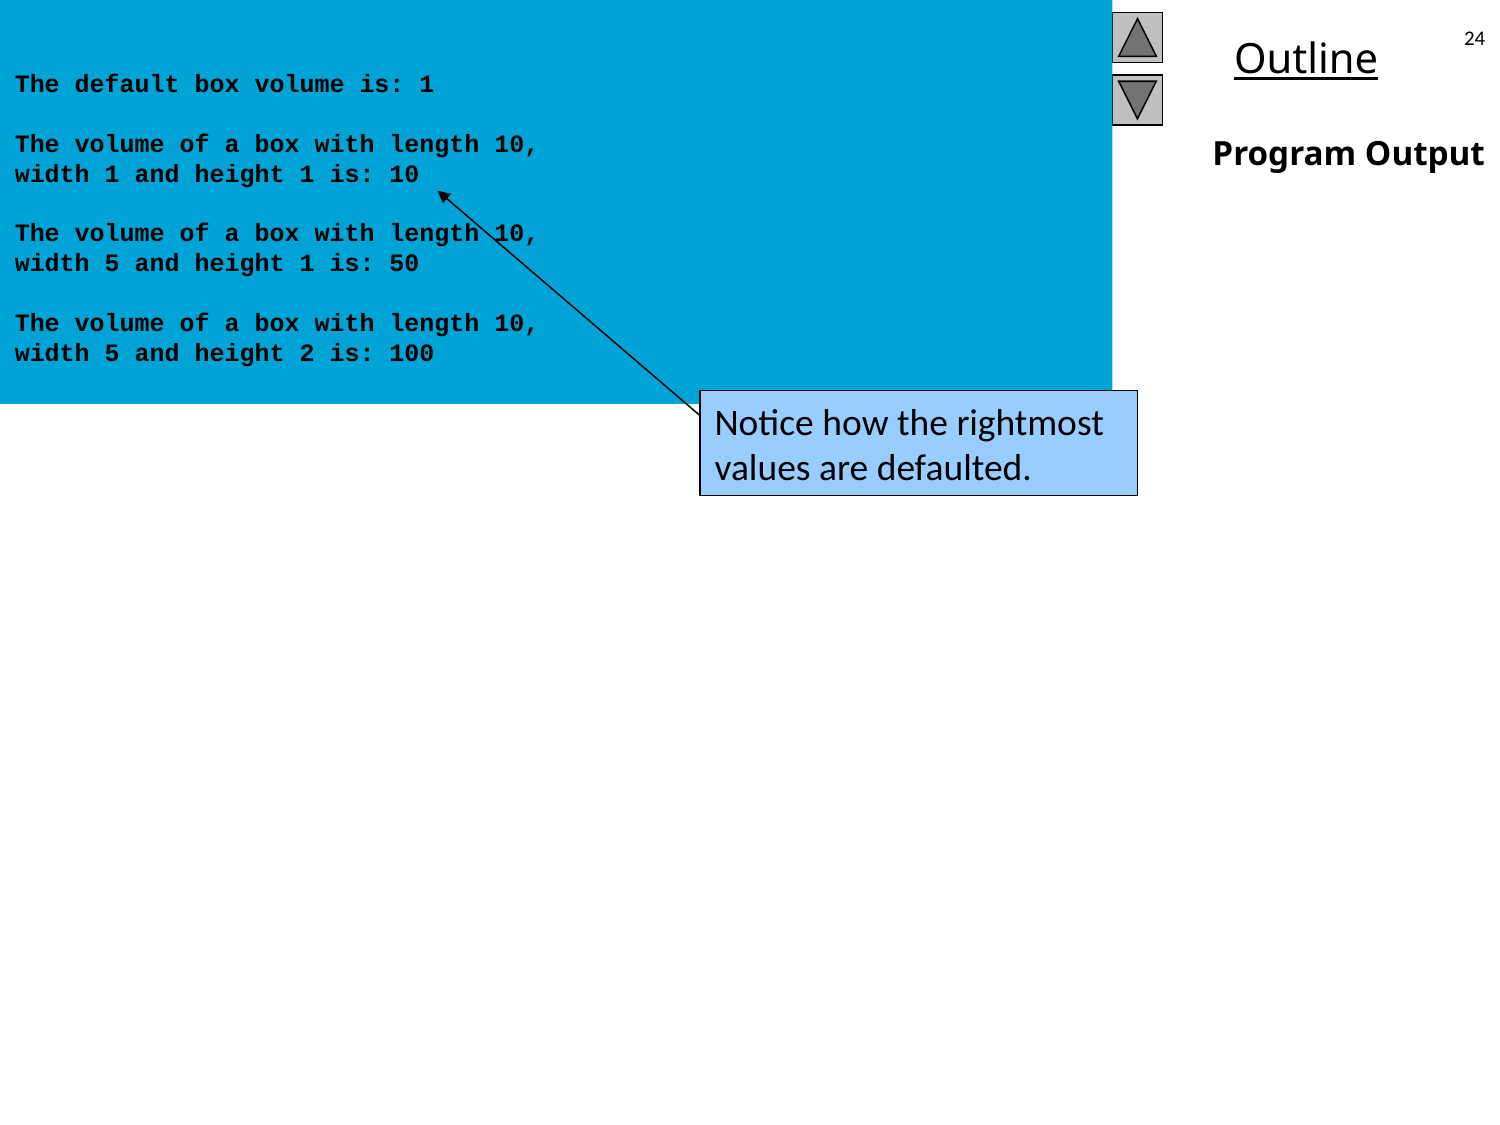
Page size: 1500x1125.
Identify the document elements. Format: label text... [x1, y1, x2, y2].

slide_number 24 [1187, 0, 1500, 75]
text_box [437, 190, 1138, 488]
text_box The default box volume is: 1 The volume of a box with length 10, width 1 and height 1 is: 10 The volume of a box with length 10, width 5 and height 1 is: 50 The volume of a box with length 10, width 5 and height 2 is: 100 [0, 0, 1113, 404]
subtitle Program Output [1100, 125, 1500, 1125]
